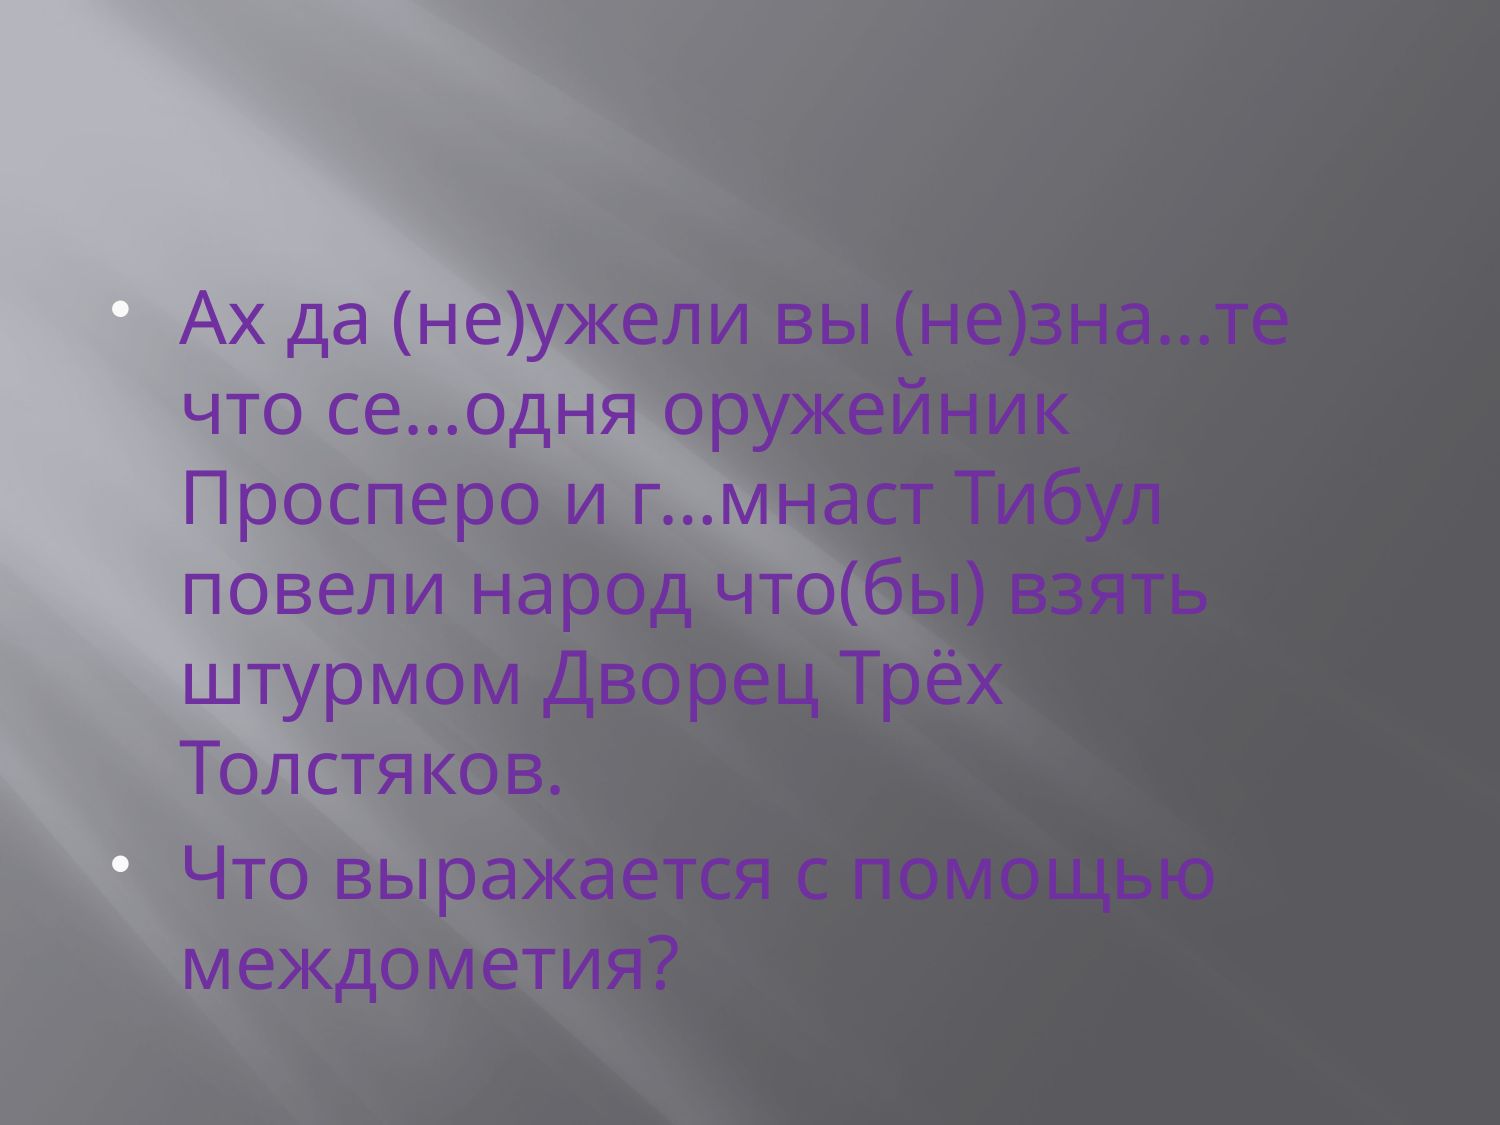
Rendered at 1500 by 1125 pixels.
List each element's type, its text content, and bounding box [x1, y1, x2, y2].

list Ах да (не)ужели вы (не)зна…те что се…одня оружейник Просперо и г…мнаст Тибул повели народ что(бы) взять штурмом Дворец Трёх Толстяков. Что выражается с помощью междометия? [75, 262, 1425, 1035]
